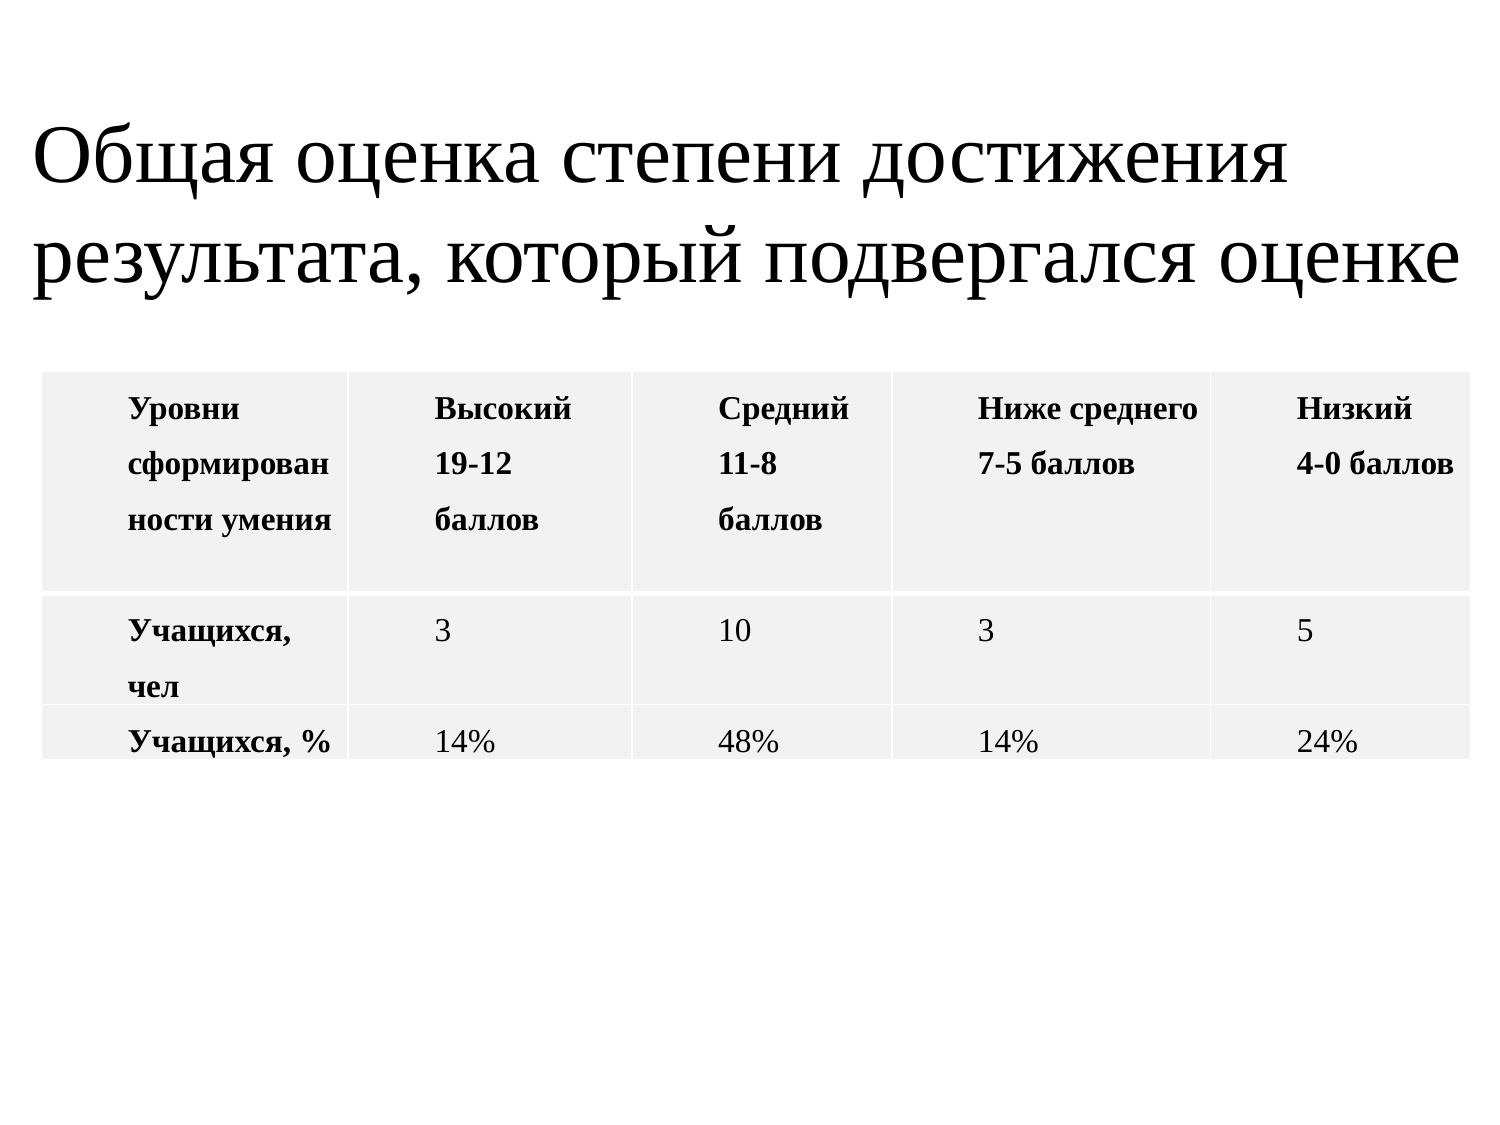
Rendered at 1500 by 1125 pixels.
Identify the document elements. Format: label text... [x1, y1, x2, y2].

table_cell 14% [893, 705, 1210, 759]
table_header Высокий 19-12 баллов [349, 372, 631, 591]
table_header Ниже среднего 7-5 баллов [893, 372, 1210, 591]
table_header Средний 11-8 баллов [633, 372, 891, 591]
table_cell Учащихся, чел [42, 596, 347, 704]
table_cell 3 [349, 596, 631, 704]
title Общая оценка степени достижения результата, который подвергался оценке [17, 78, 1500, 320]
table_cell 10 [633, 596, 891, 704]
table_header Уровни сформированности умения [42, 372, 347, 591]
table_cell 24% [1211, 705, 1470, 759]
table_cell Учащихся, % [42, 705, 347, 759]
table_cell 14% [349, 705, 631, 759]
table_cell 5 [1211, 596, 1470, 704]
table_cell 48% [633, 705, 891, 759]
table_cell 3 [893, 596, 1210, 704]
table_header Низкий 4-0 баллов [1211, 372, 1470, 591]
